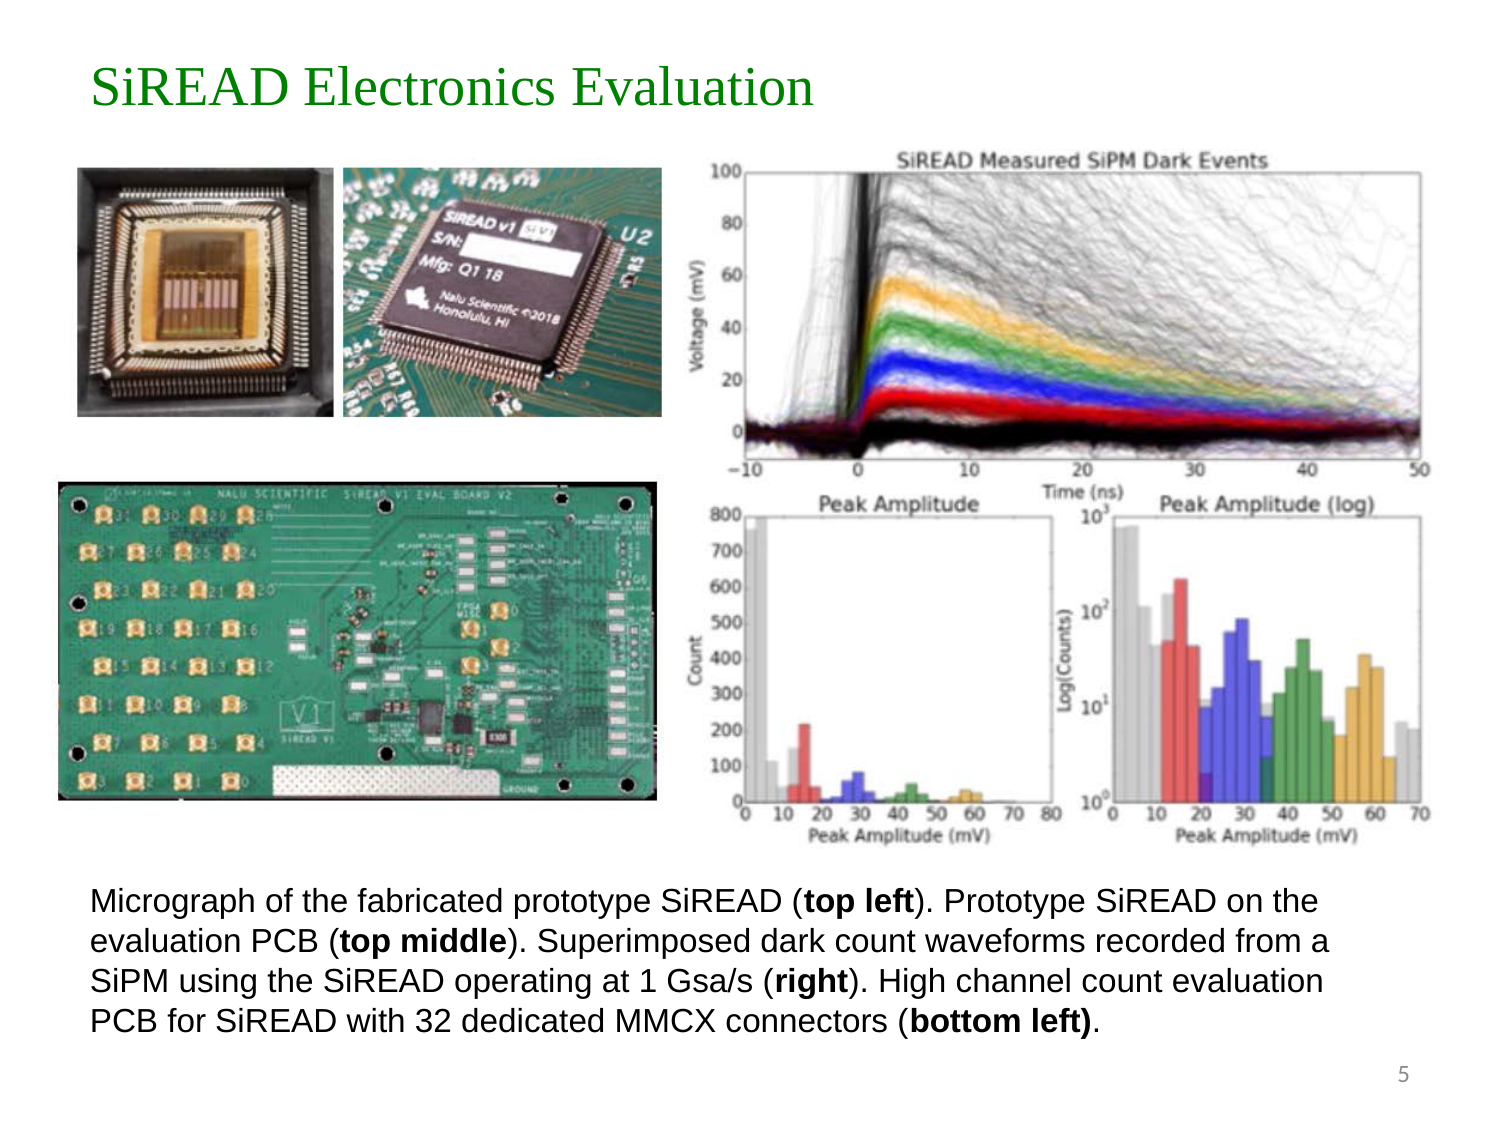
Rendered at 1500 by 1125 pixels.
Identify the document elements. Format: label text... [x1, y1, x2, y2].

title SiREAD Electronics Evaluation [75, 30, 1425, 137]
slide_number 5 [1074, 1042, 1425, 1103]
text_box Micrograph of the fabricated prototype SiREAD (top left). Prototype SiREAD on the evaluation PCB (top middle). Superimposed dark count waveforms recorded from a SiPM using the SiREAD operating at 1 Gsa/s (right). High channel count evaluation PCB for SiREAD with 32 dedicated MMCX connectors (bottom left). [74, 871, 1395, 1047]
picture [51, 139, 1444, 851]
